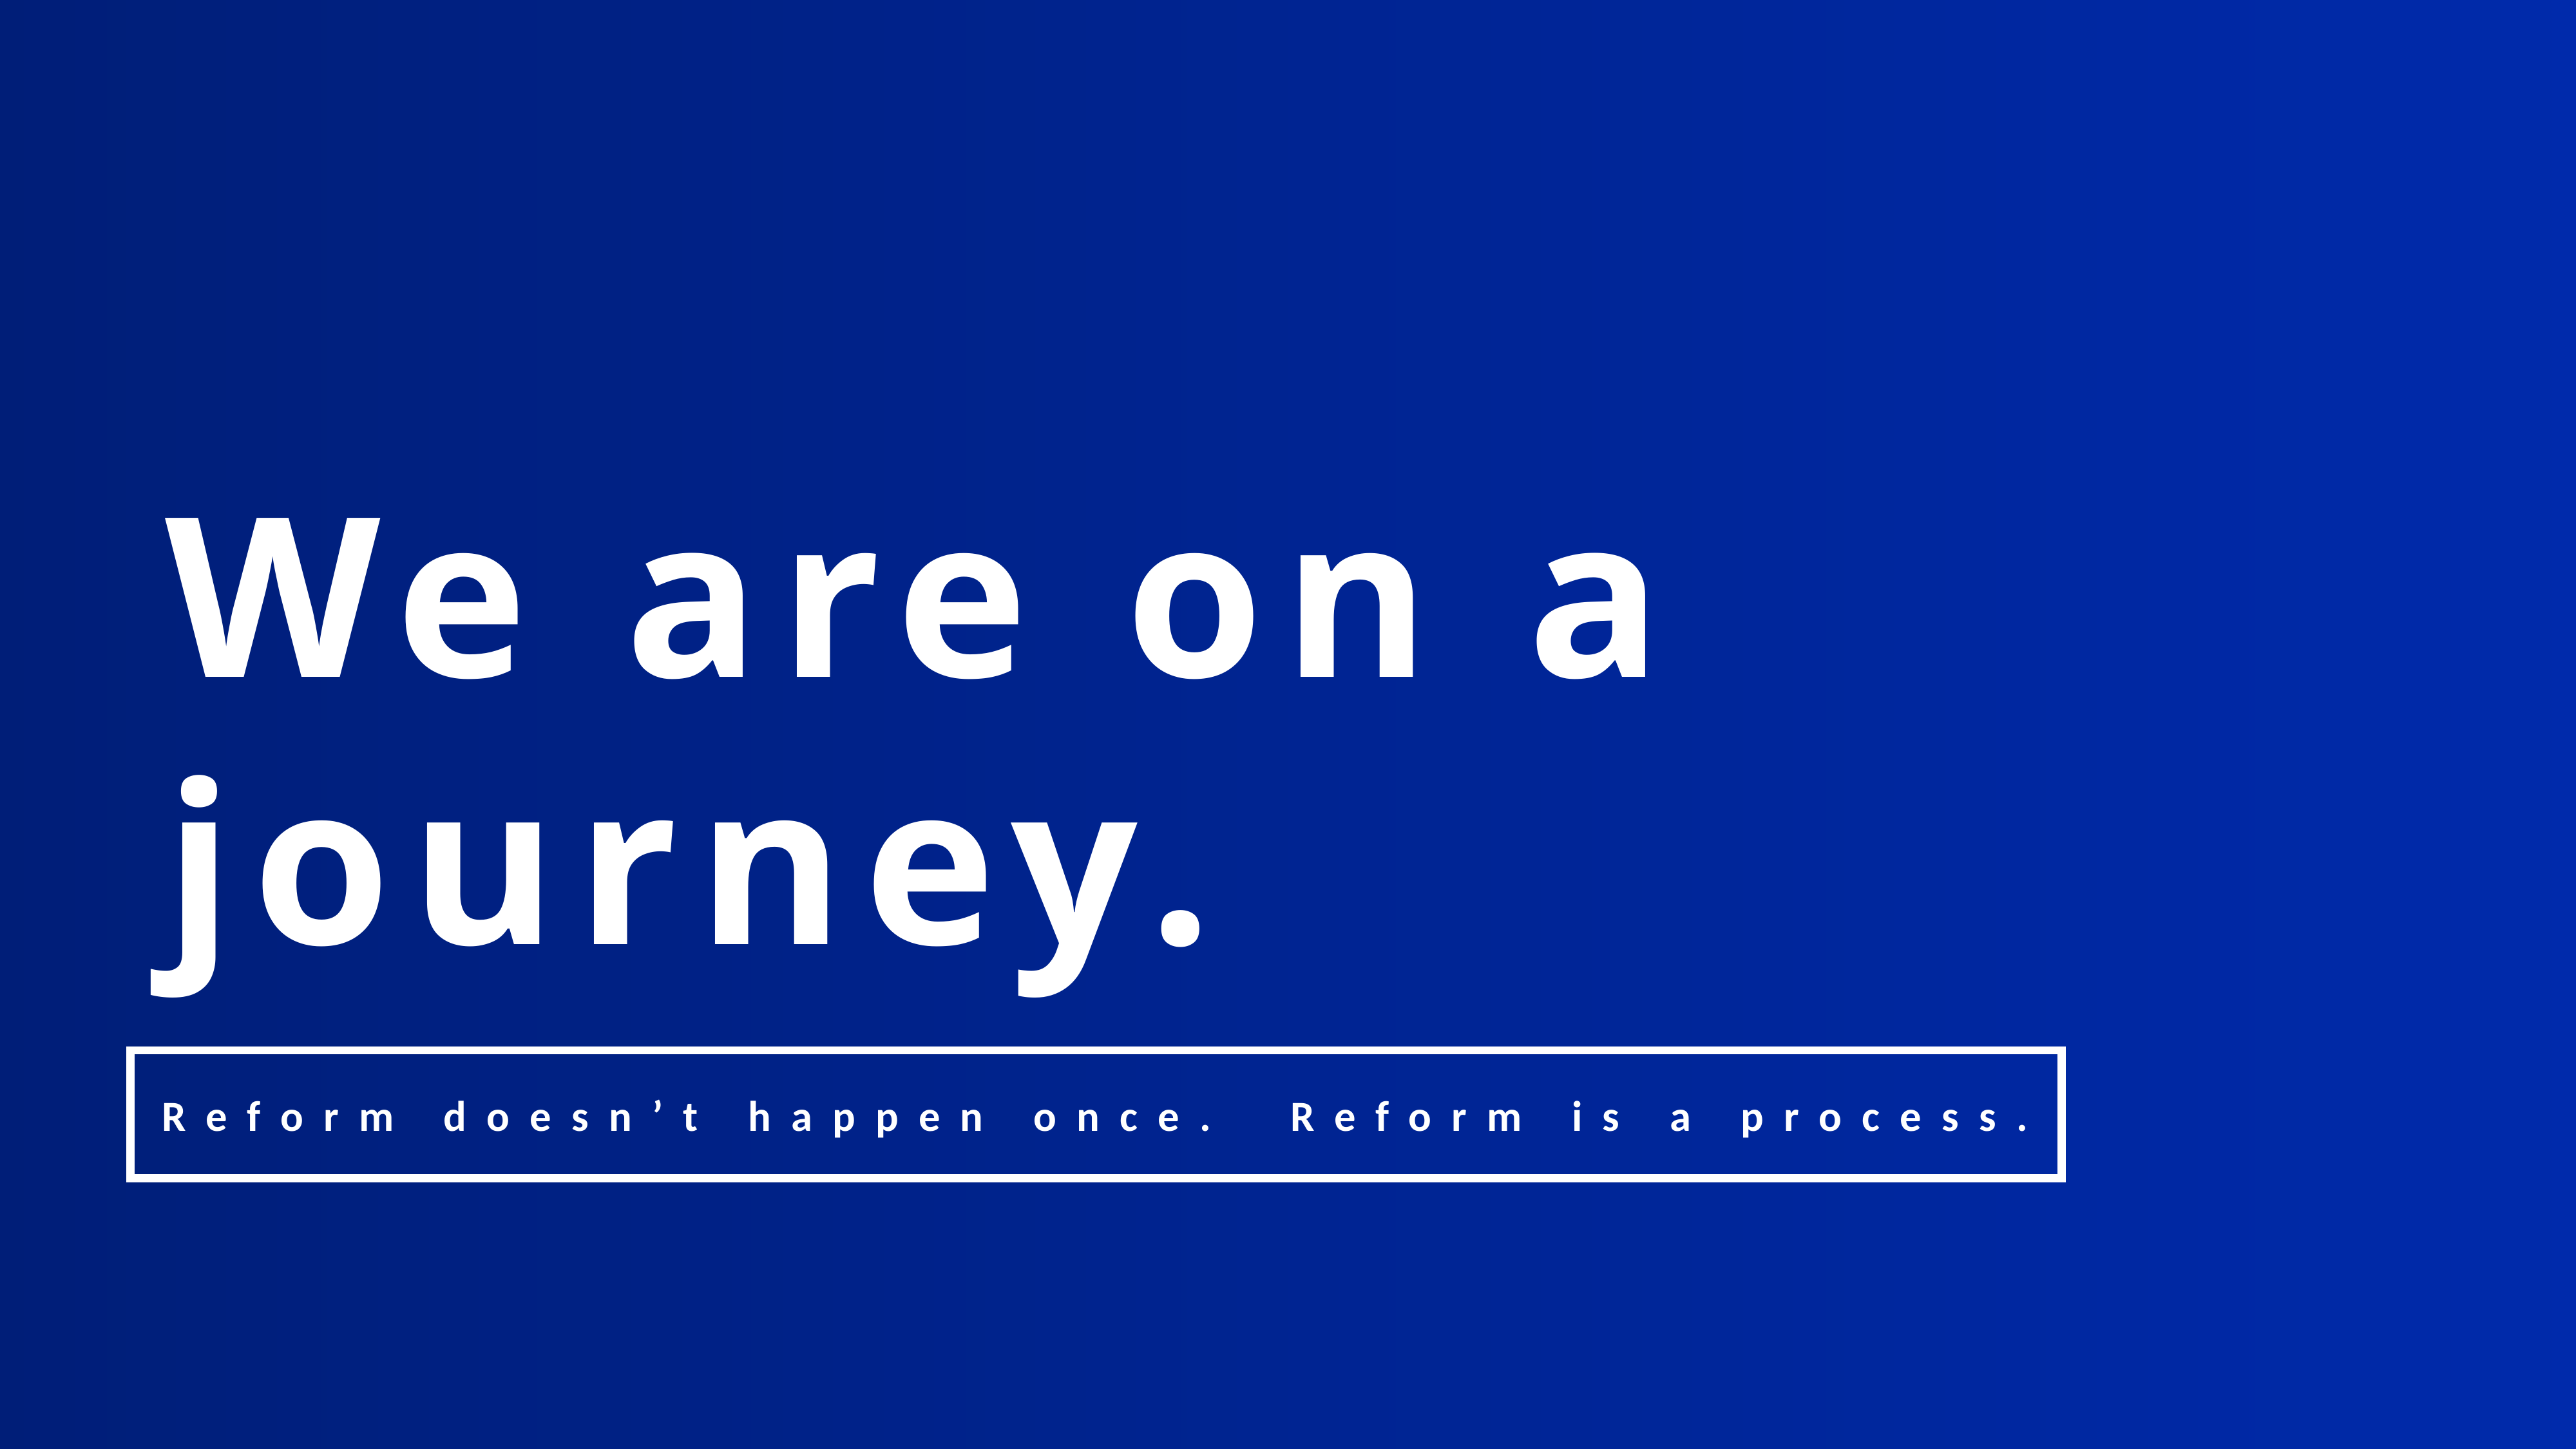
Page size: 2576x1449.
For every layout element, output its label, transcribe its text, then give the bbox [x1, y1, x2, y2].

text_box [0, 0, 2576, 1449]
text_box We are on a journey. [155, 450, 1674, 994]
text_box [130, 1050, 2062, 1179]
